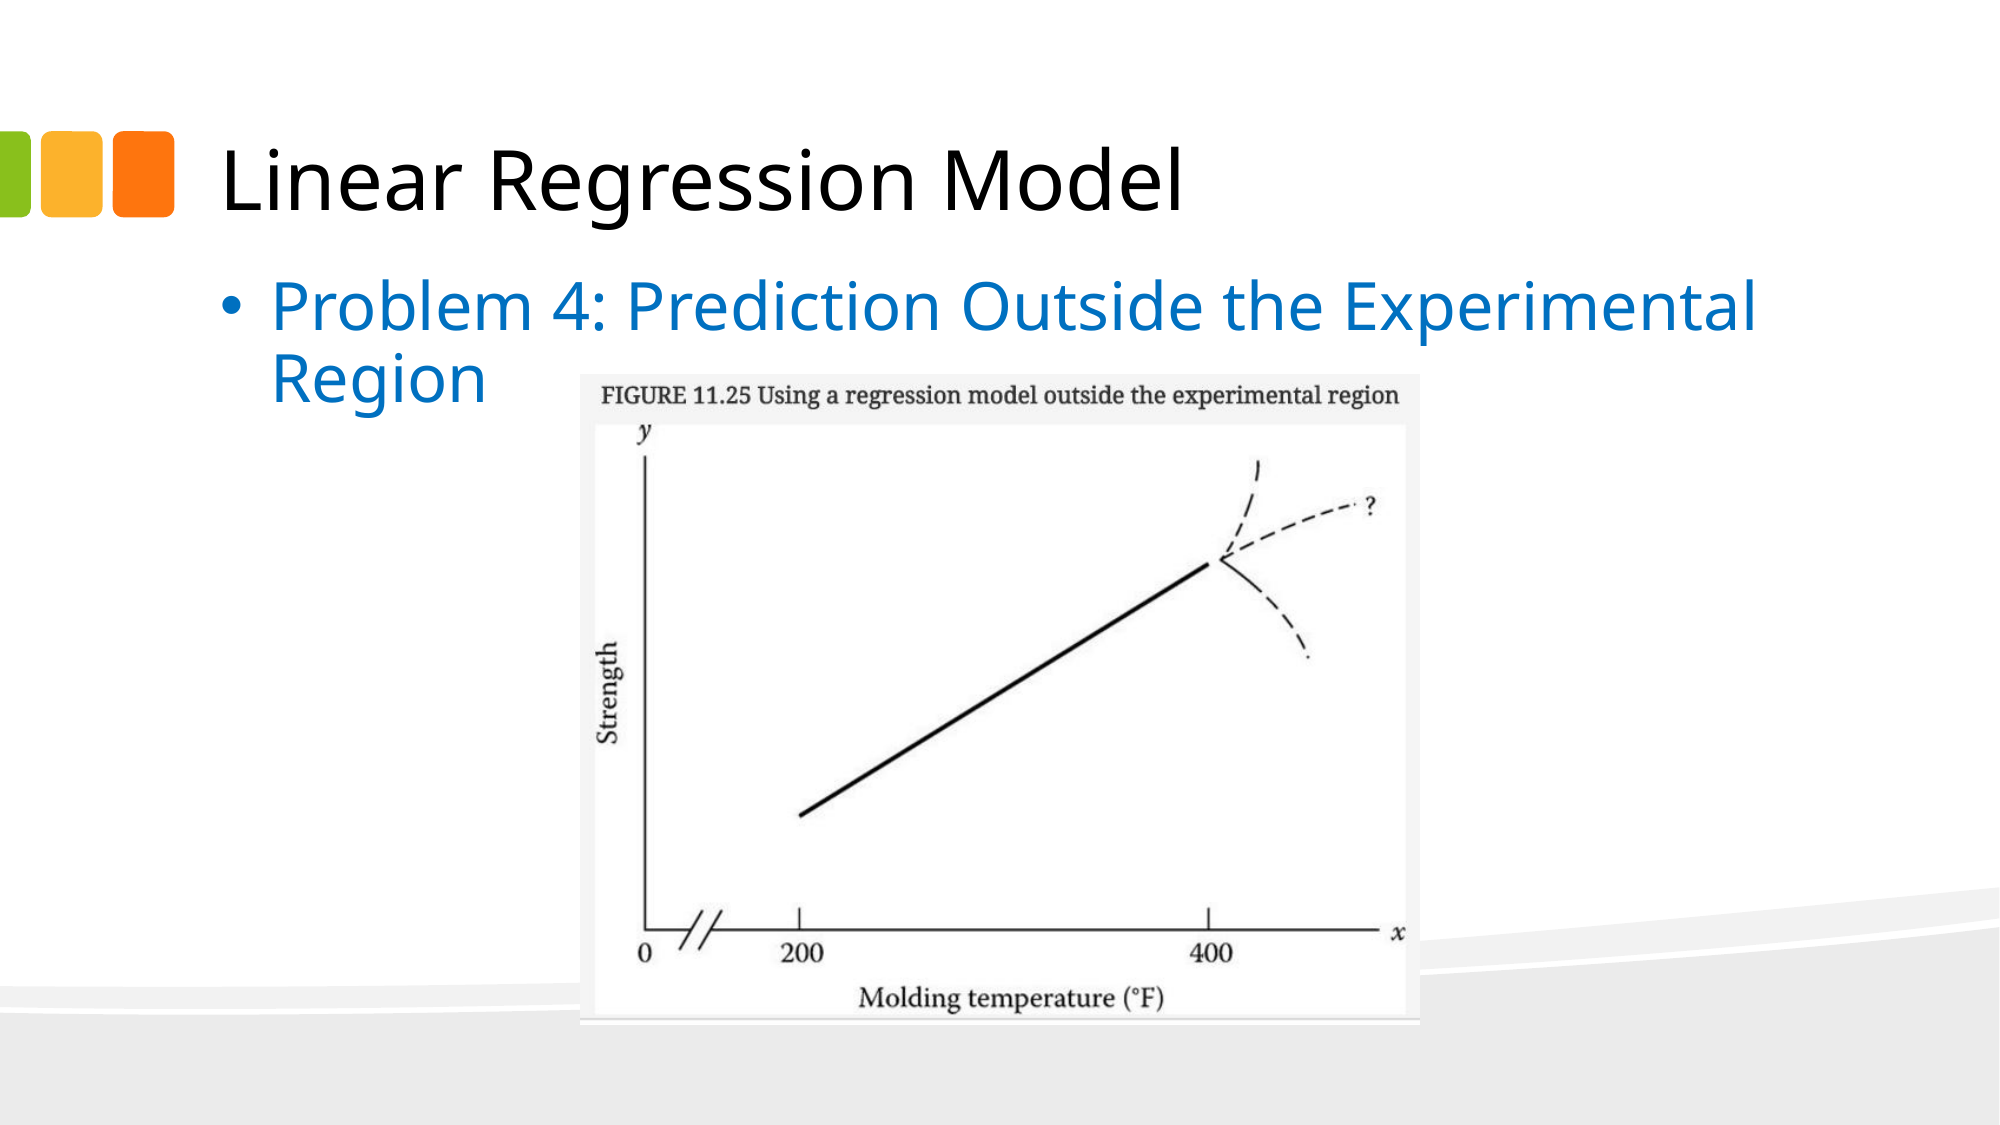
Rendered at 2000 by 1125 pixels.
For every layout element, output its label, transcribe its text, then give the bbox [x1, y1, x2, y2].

list Problem 4: Prediction Outside the Experimental Region [199, 262, 1800, 1100]
title Linear Regression Model [199, 24, 1800, 238]
picture [579, 374, 1420, 1025]
